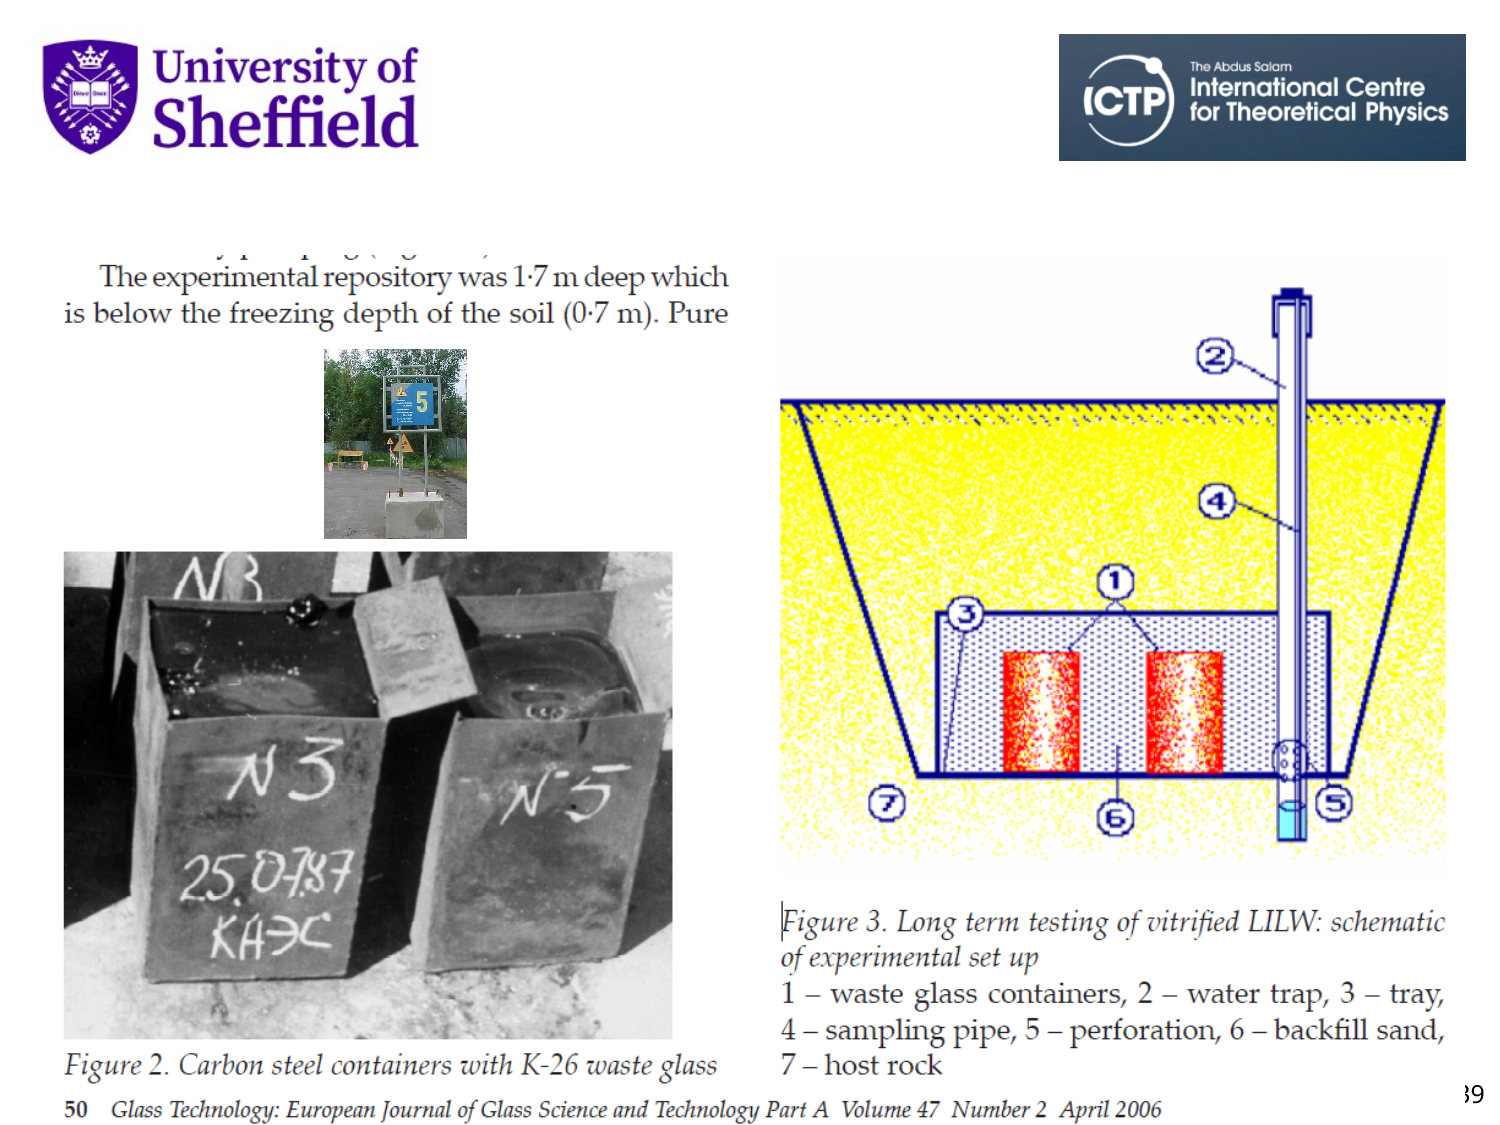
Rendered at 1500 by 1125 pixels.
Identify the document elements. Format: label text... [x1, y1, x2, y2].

picture [48, 255, 1465, 1125]
picture [30, 26, 435, 161]
slide_number 39 [1465, 1065, 1500, 1125]
picture [1059, 34, 1466, 161]
